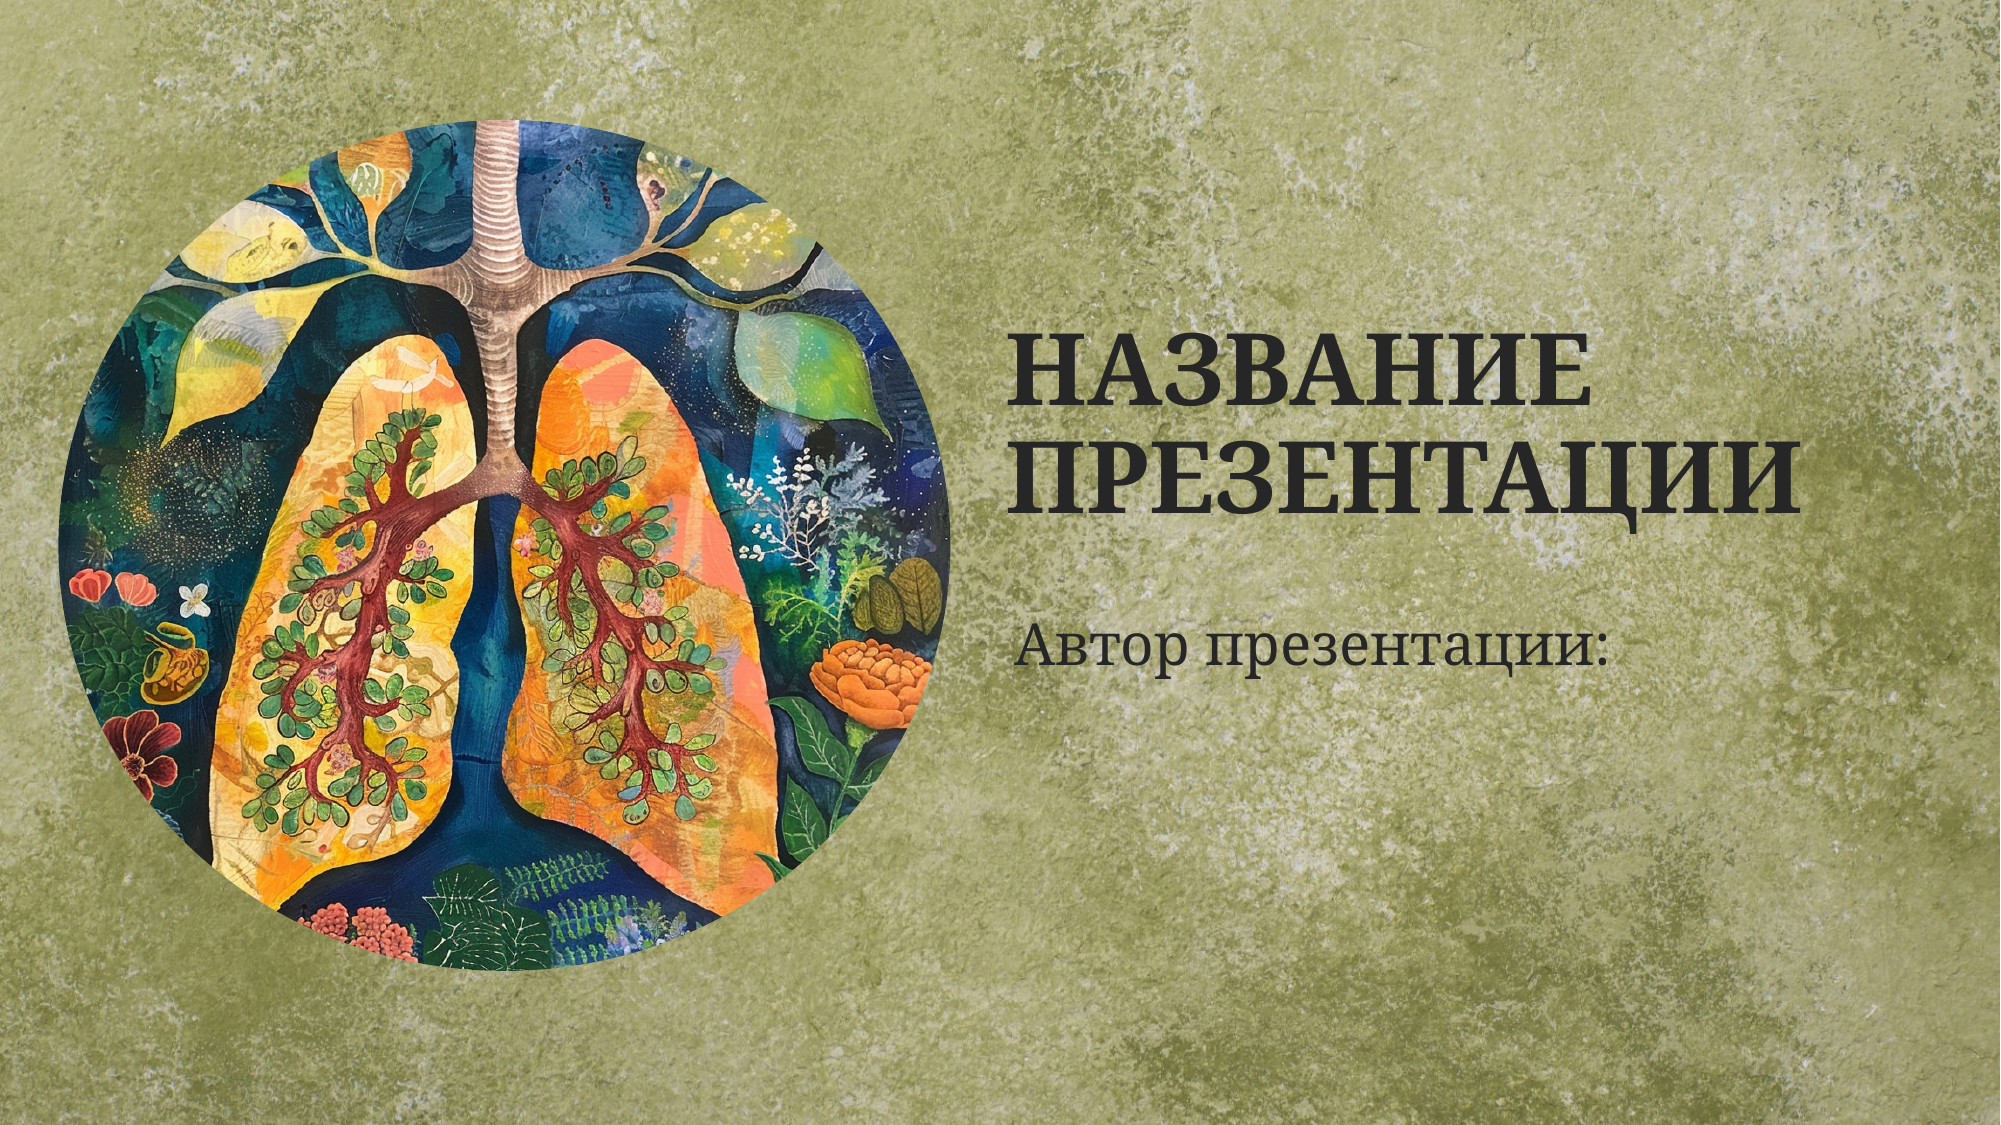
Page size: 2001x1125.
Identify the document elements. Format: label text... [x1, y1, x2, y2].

text_box НАЗВАНИЕ ПРЕЗЕНТАЦИИ [990, 312, 1953, 601]
picture [58, 119, 951, 971]
text_box Автор презентации: [999, 599, 1793, 685]
